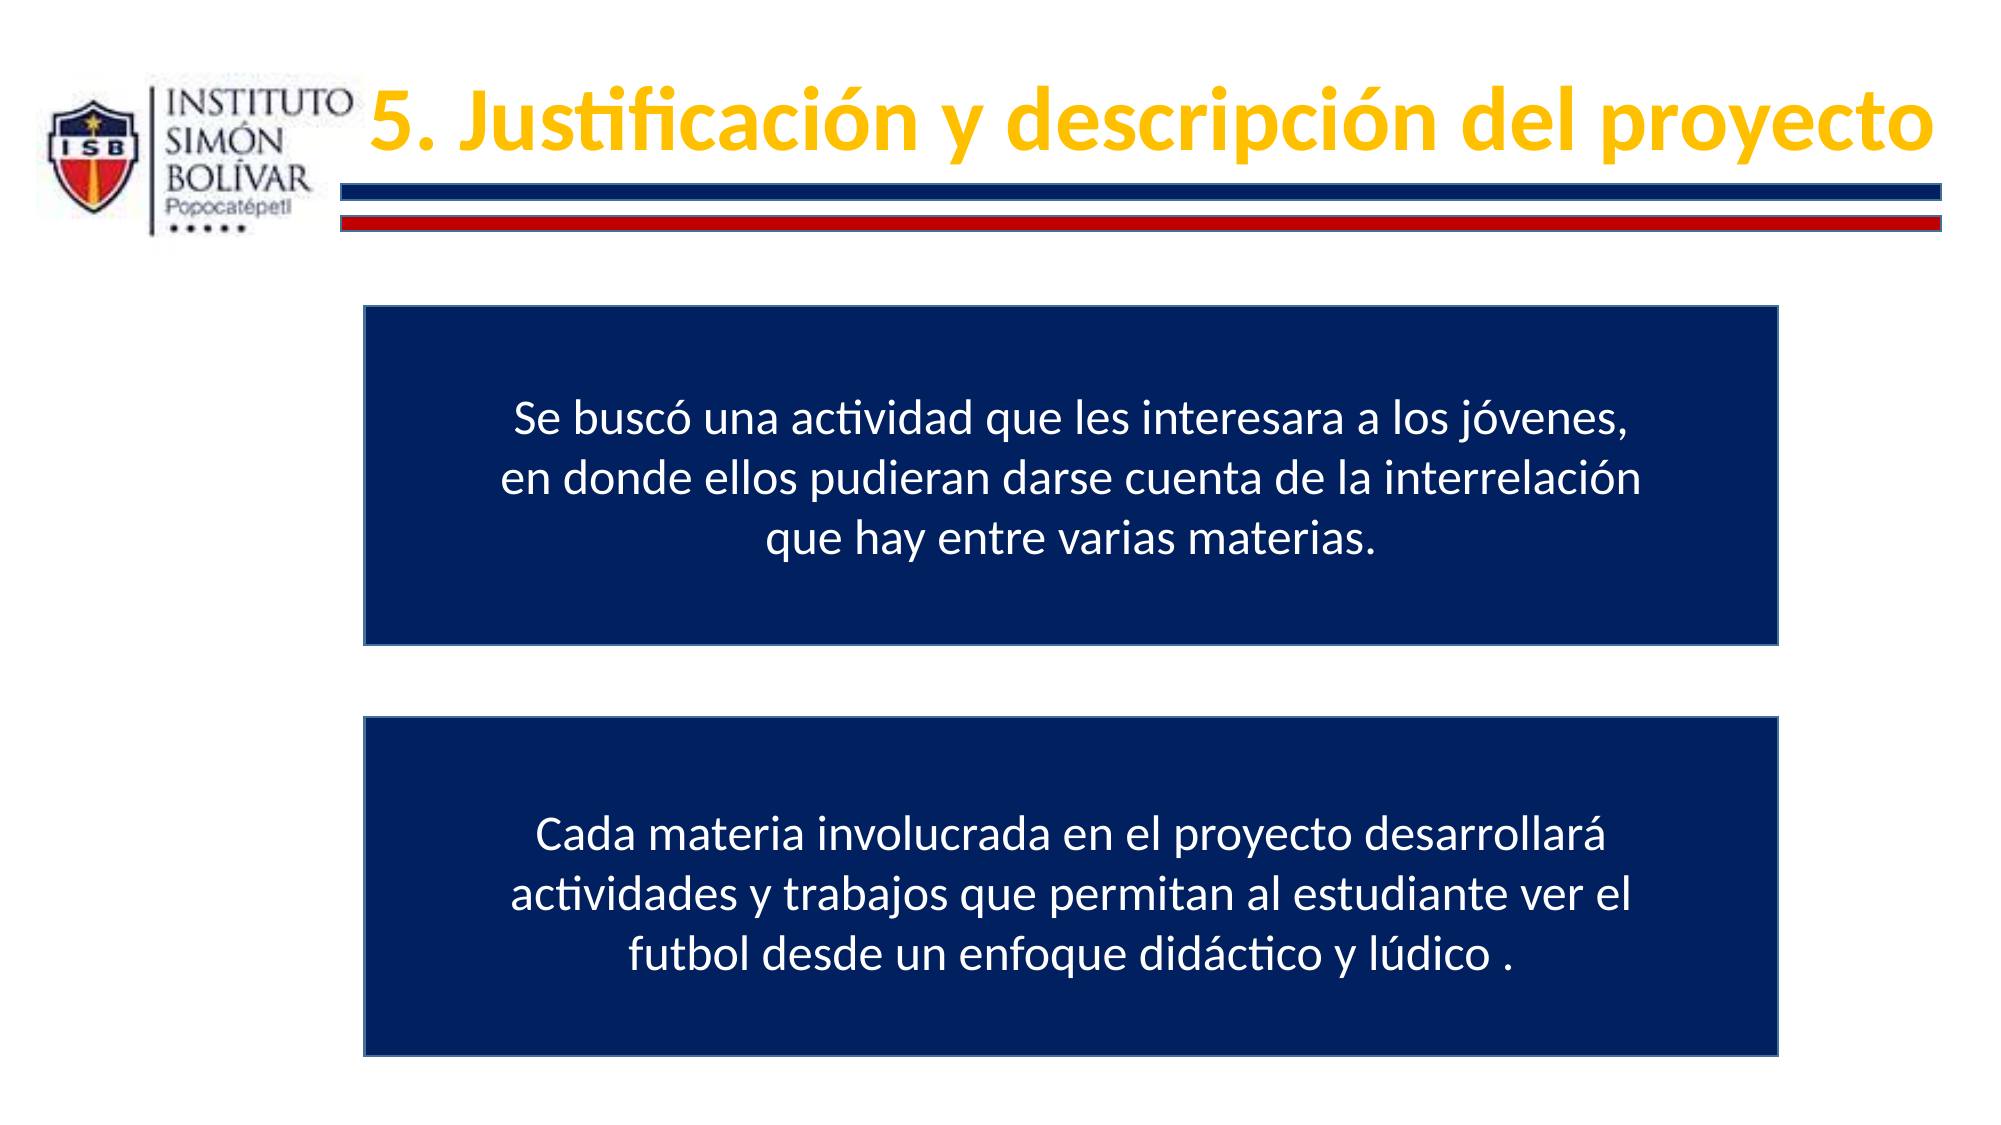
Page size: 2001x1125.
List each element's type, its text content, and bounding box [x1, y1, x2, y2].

text_box [369, 216, 1942, 232]
text_box 5. Justificación y descripción del proyecto [369, 51, 1990, 178]
text_box Cada materia involucrada en el proyecto desarrollará actividades y trabajos que permitan al estudiante ver el futbol desde un enfoque didáctico y lúdico . [478, 793, 1665, 1005]
text_box Se buscó una actividad que les interesara a los jóvenes, en donde ellos pudieran darse cuenta de la interrelación que hay entre varias materias. [478, 377, 1665, 575]
text_box [364, 306, 1779, 646]
picture [36, 36, 365, 281]
text_box [369, 184, 1942, 200]
text_box [364, 716, 1779, 1056]
